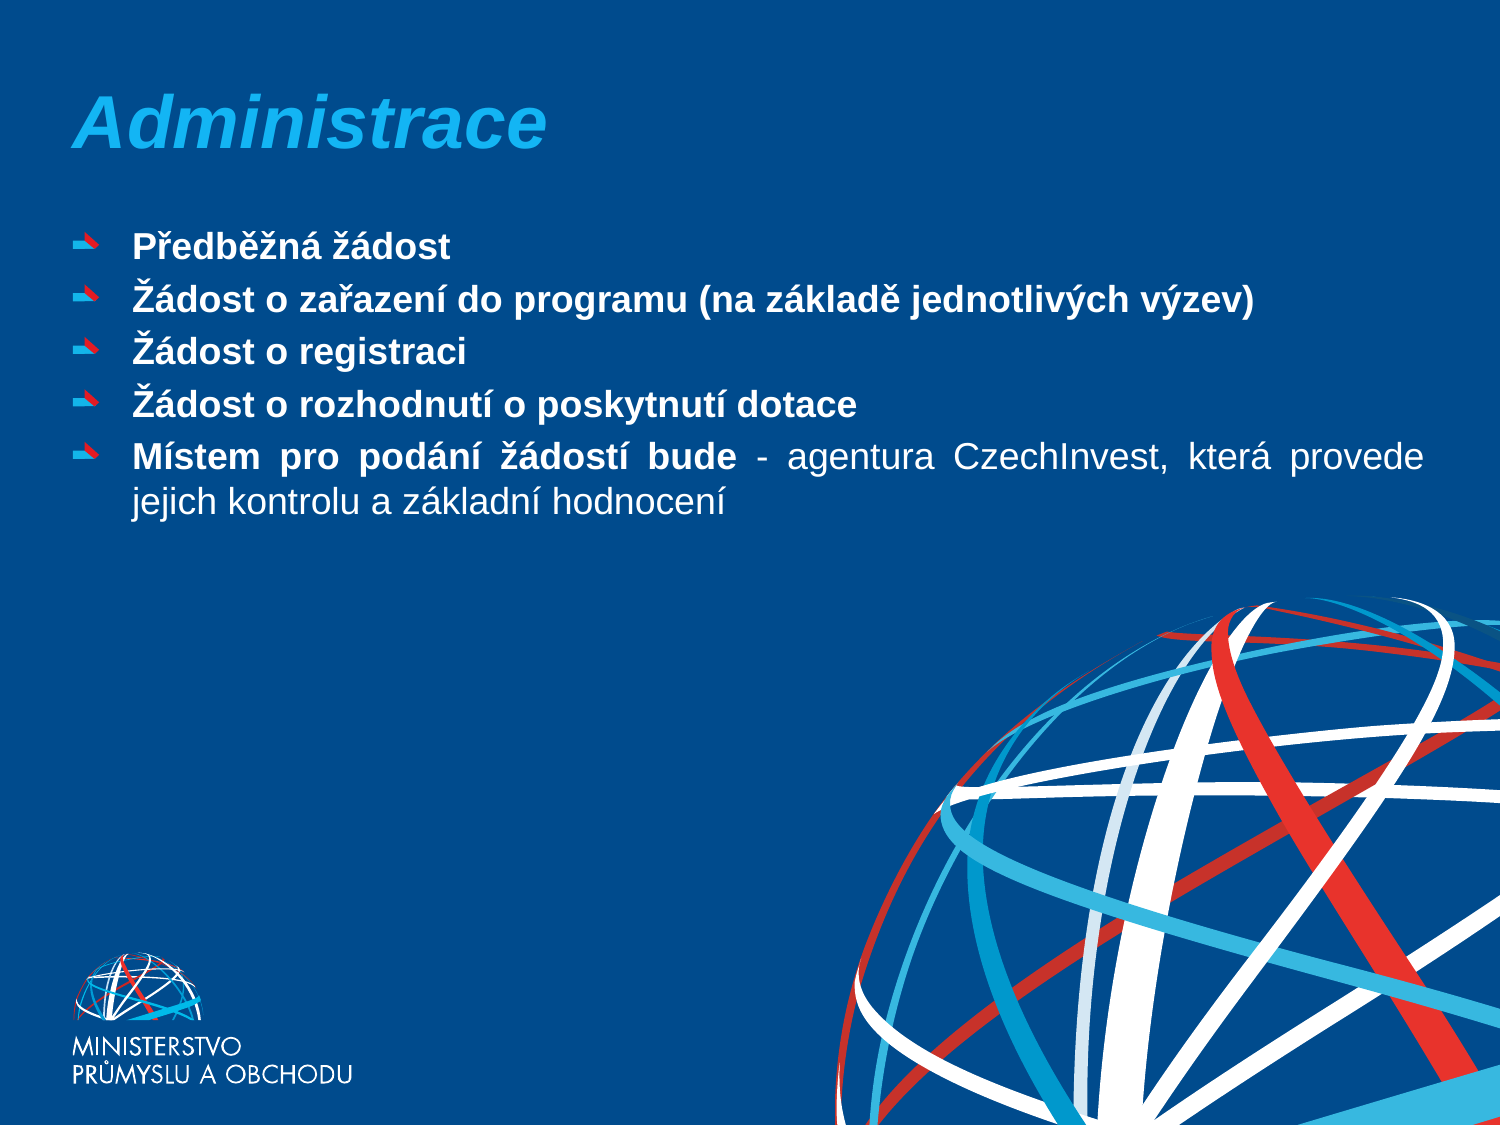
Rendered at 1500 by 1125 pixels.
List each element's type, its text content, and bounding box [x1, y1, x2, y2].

title Administrace [72, 73, 1425, 163]
list Předběžná žádost Žádost o zařazení do programu (na základě jednotlivých výzev) Žádost o registraci Žádost o rozhodnutí o poskytnutí dotace Místem pro podání žádostí bude - agentura CzechInvest, která provede jejich kontrolu a základní hodnocení [72, 163, 1425, 844]
